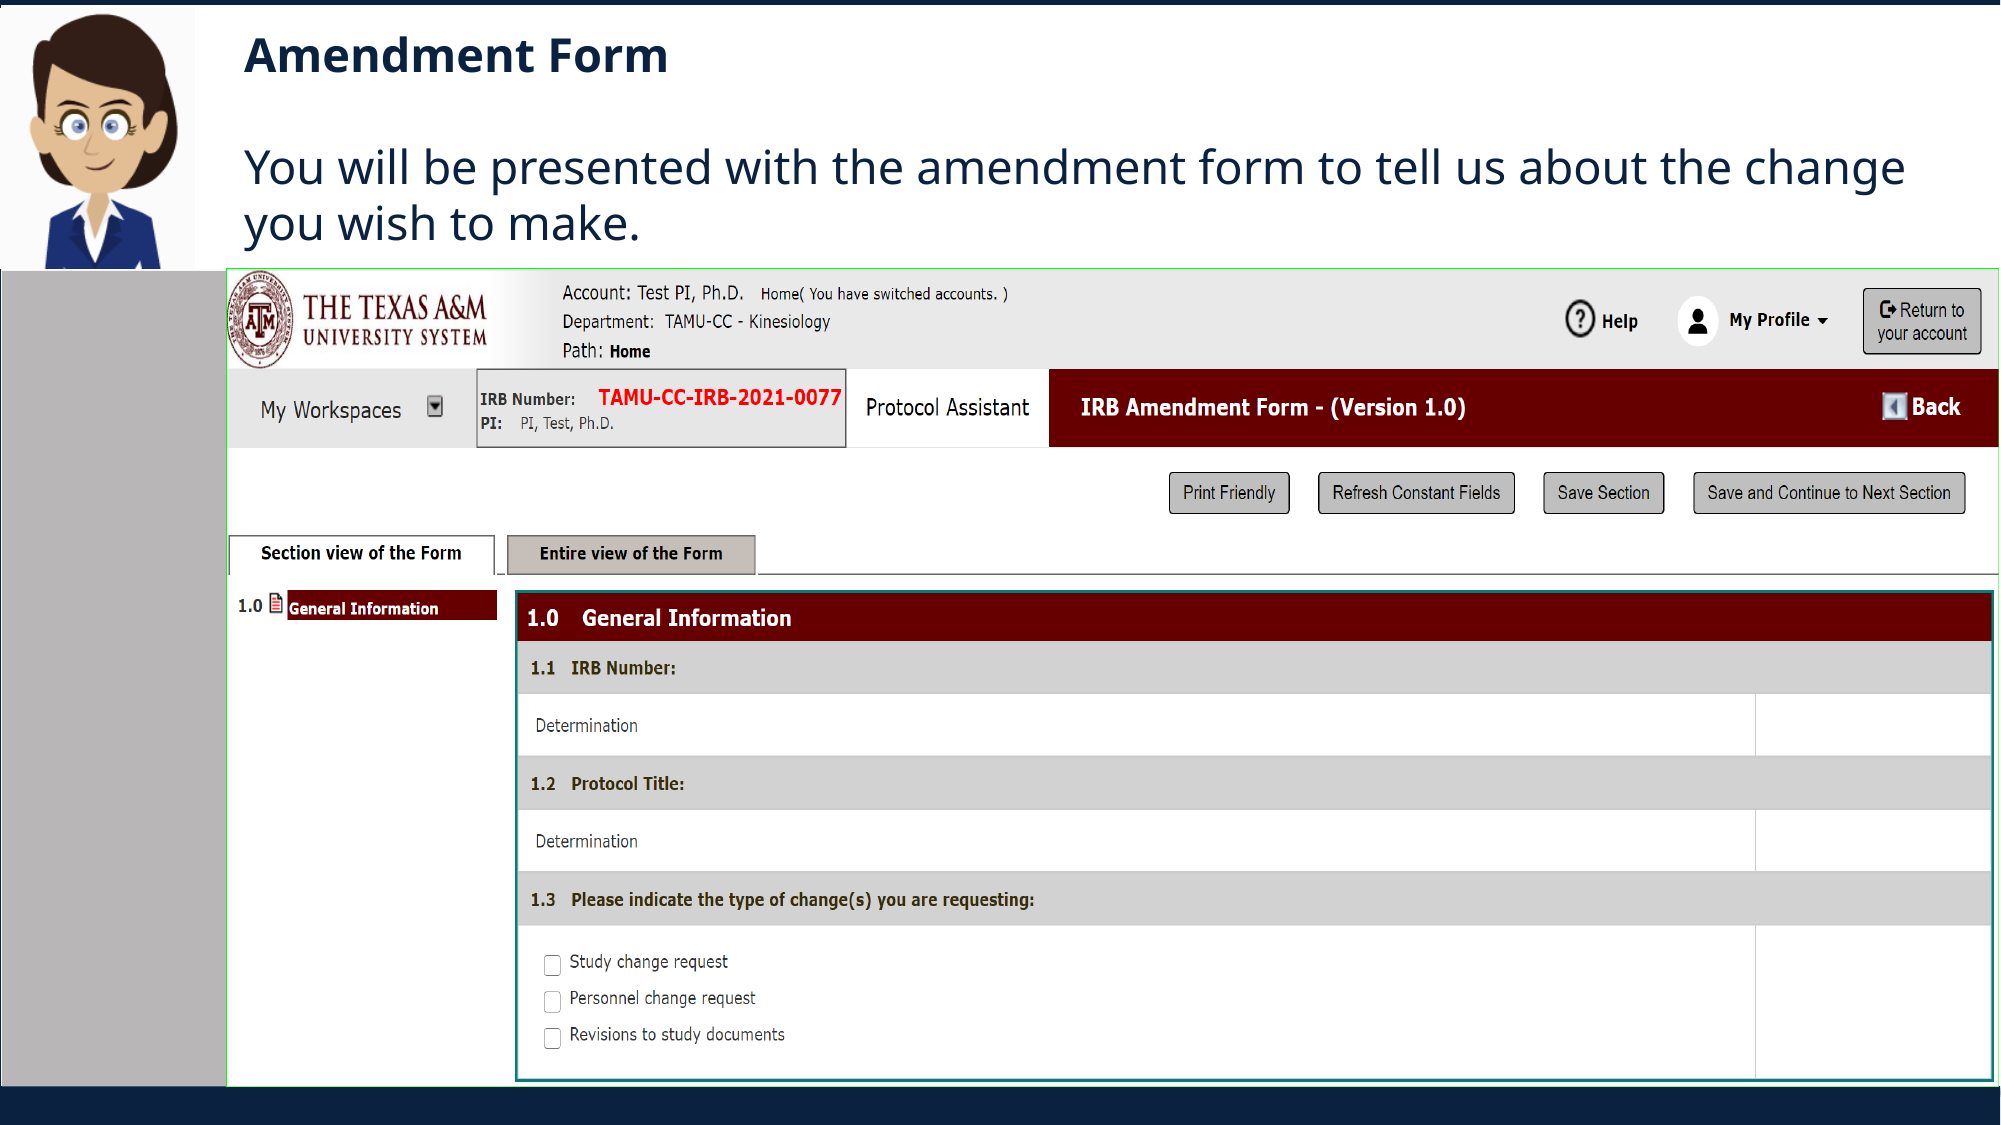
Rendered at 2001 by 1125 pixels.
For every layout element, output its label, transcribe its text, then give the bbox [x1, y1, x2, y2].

text_box Amendment Form You will be presented with the amendment form to tell us about the change you wish to make. [244, 25, 1999, 250]
text_box [0, 269, 223, 1088]
picture [0, 8, 195, 270]
picture [226, 268, 1999, 1087]
